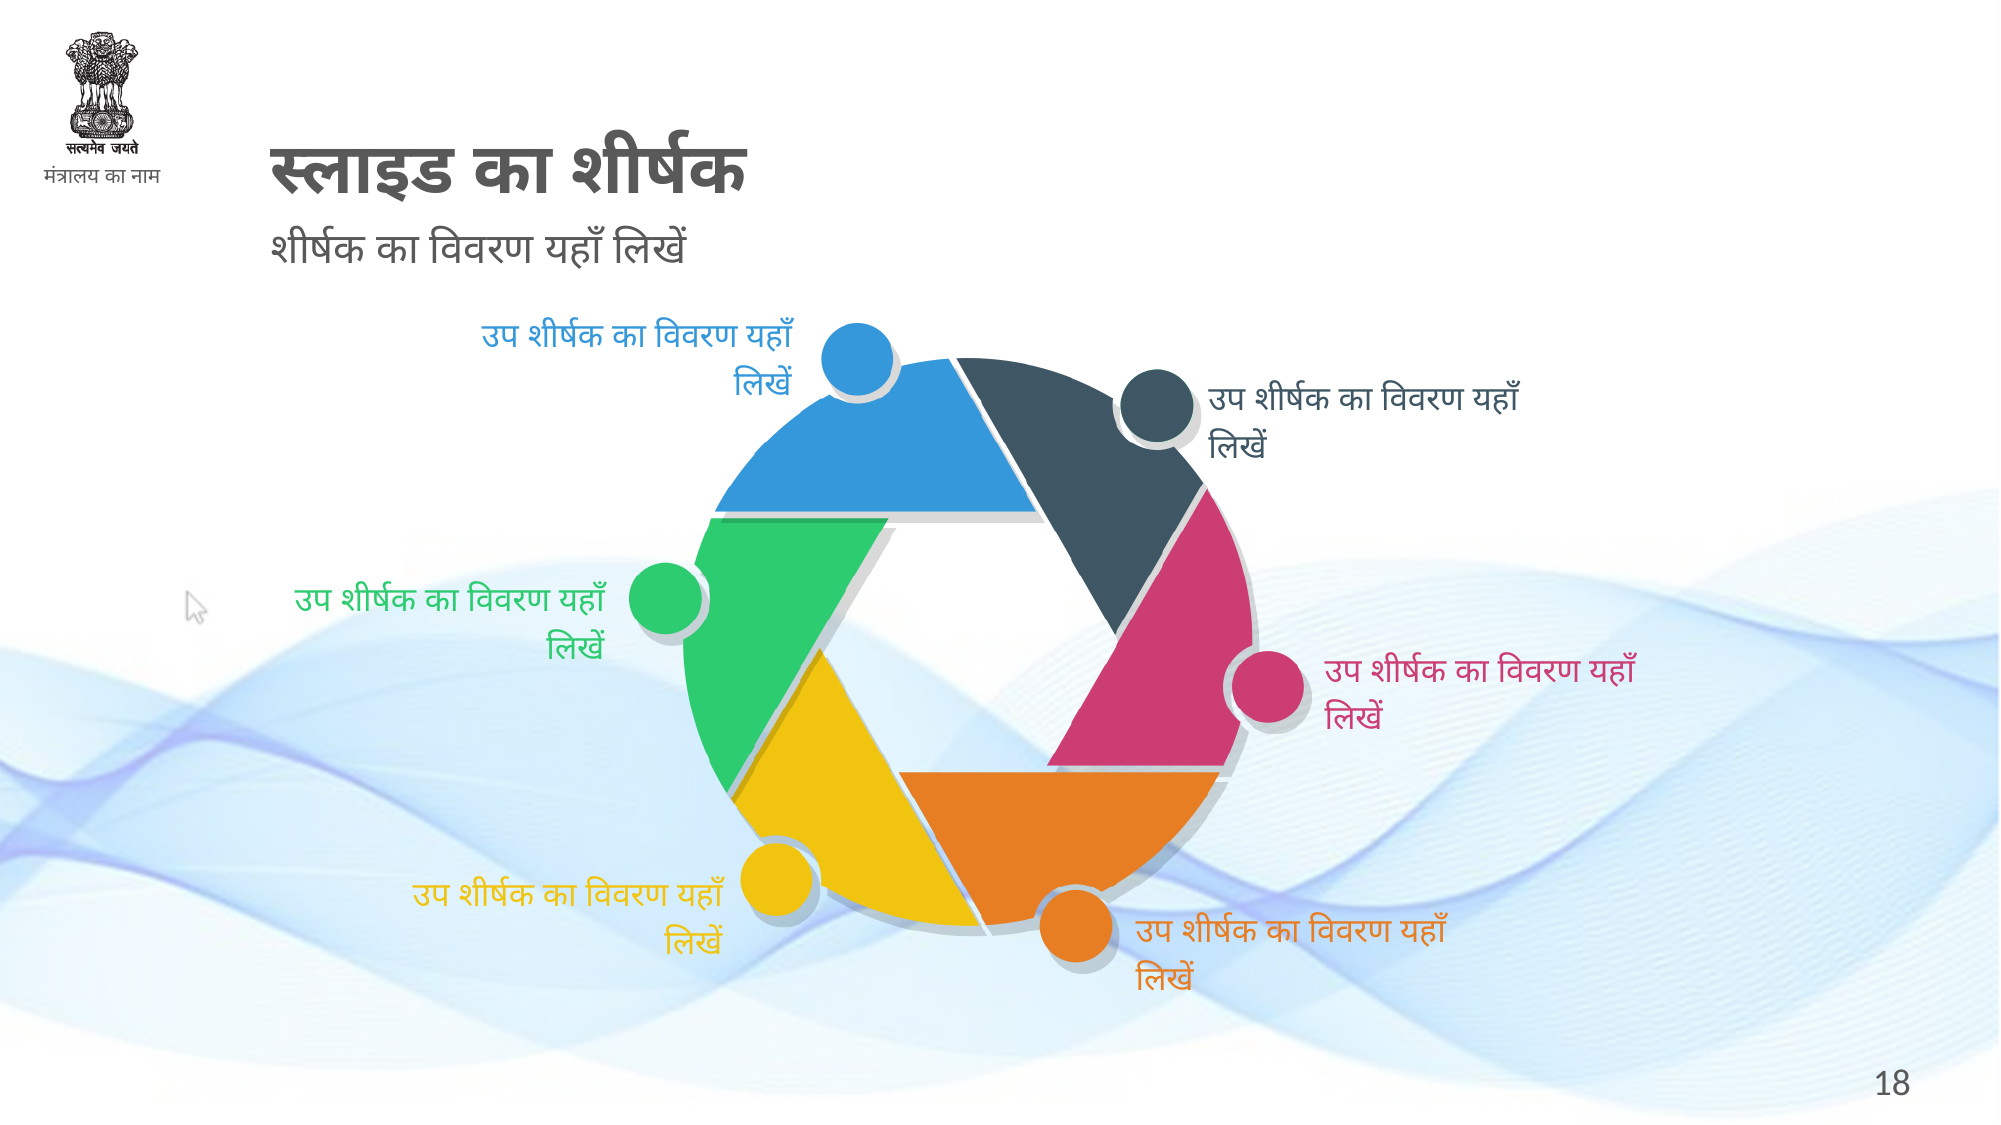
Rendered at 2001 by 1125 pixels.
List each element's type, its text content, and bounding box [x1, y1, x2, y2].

list शीर्षक का विवरण यहाँ लिखें [255, 219, 1697, 315]
text_box उप शीर्षक का विवरण यहाँ लिखें [385, 861, 574, 965]
text_box उप शीर्षक का विवरण यहाँ लिखें [267, 566, 574, 670]
picture [574, 265, 1343, 975]
text_box उप शीर्षक का विवरण यहाँ लिखें [1343, 637, 1662, 741]
text_box उप शीर्षक का विवरण यहाँ लिखें [1343, 365, 1546, 469]
picture [60, 30, 144, 155]
text_box 18 [1803, 1050, 1981, 1118]
text_box उप शीर्षक का विवरण यहाँ लिखें [1128, 896, 1473, 1001]
text_box उप शीर्षक का विवरण यहाँ लिखें [454, 302, 574, 406]
list स्लाइड का शीर्षक [255, 125, 1697, 209]
